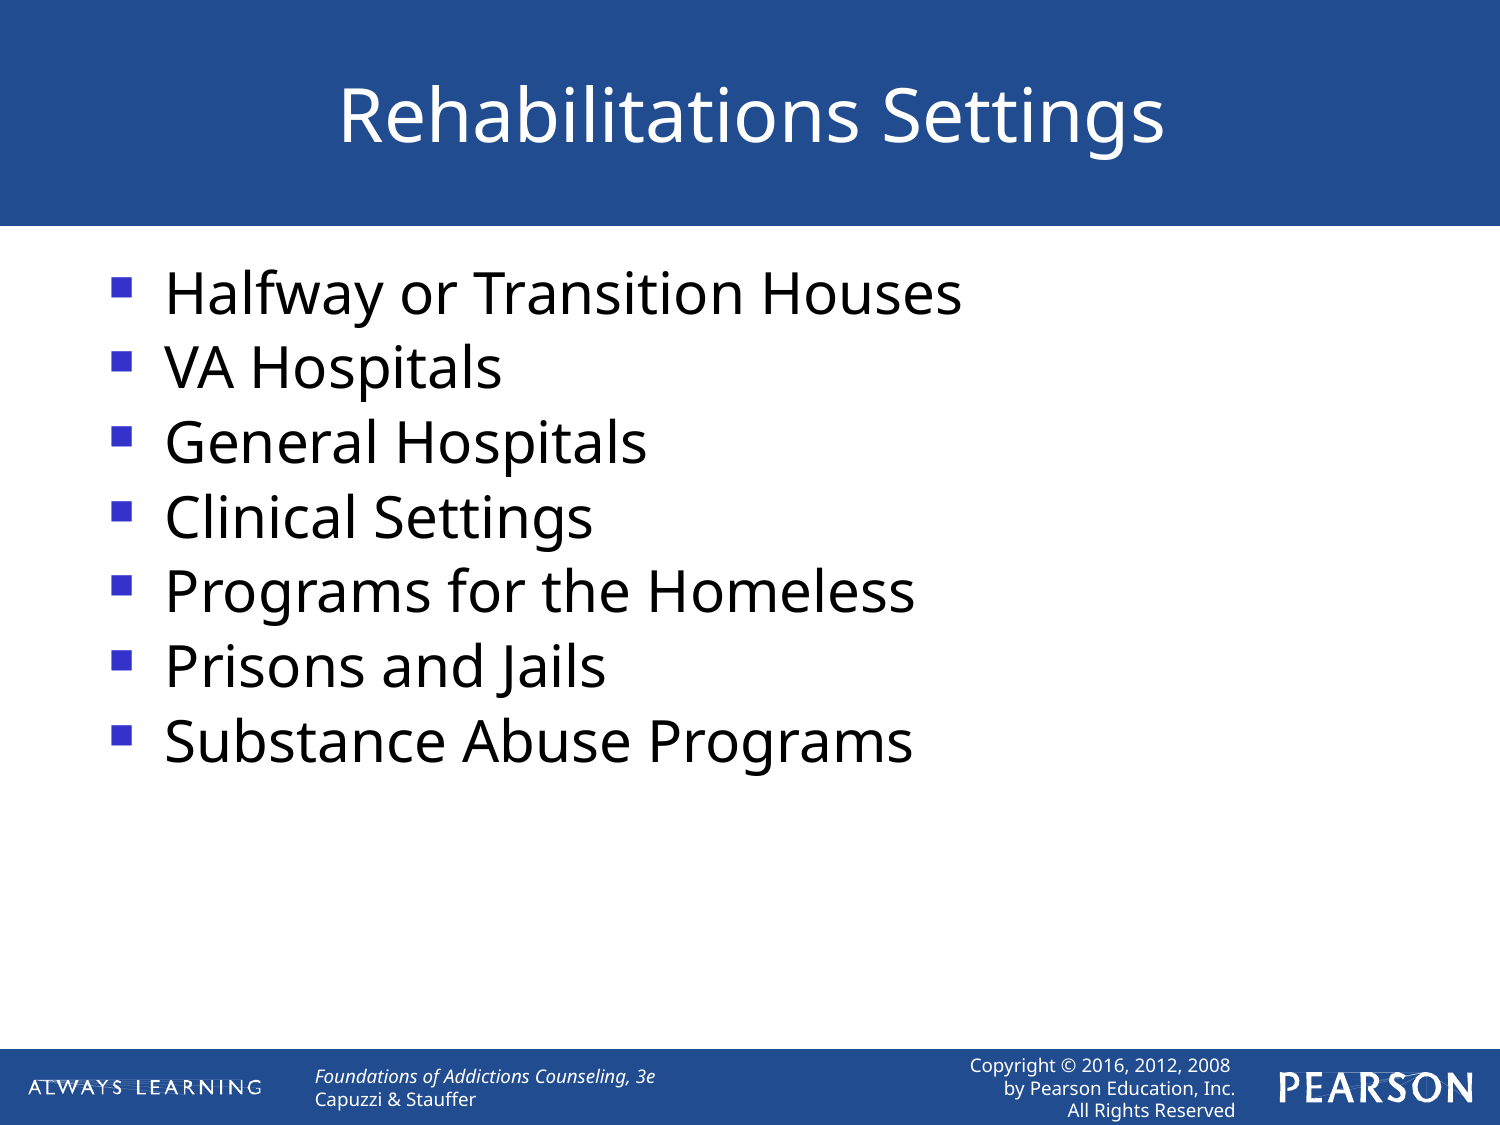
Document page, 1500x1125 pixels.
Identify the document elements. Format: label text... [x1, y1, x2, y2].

text_box Copyright © 2016, 2012, 2008 by Pearson Education, Inc. All Rights Reserved [737, 1049, 1248, 1125]
text_box Foundations of Addictions Counseling, 3e Capuzzi & Stauffer [299, 1049, 737, 1125]
text_box Halfway or Transition Houses VA Hospitals General Hospitals Clinical Settings Programs for the Homeless Prisons and Jails Substance Abuse Programs [93, 256, 1413, 988]
picture [1249, 1049, 1500, 1125]
text_box [290, 1049, 299, 1125]
title Rehabilitations Settings [0, 0, 1500, 226]
picture [0, 1049, 290, 1125]
